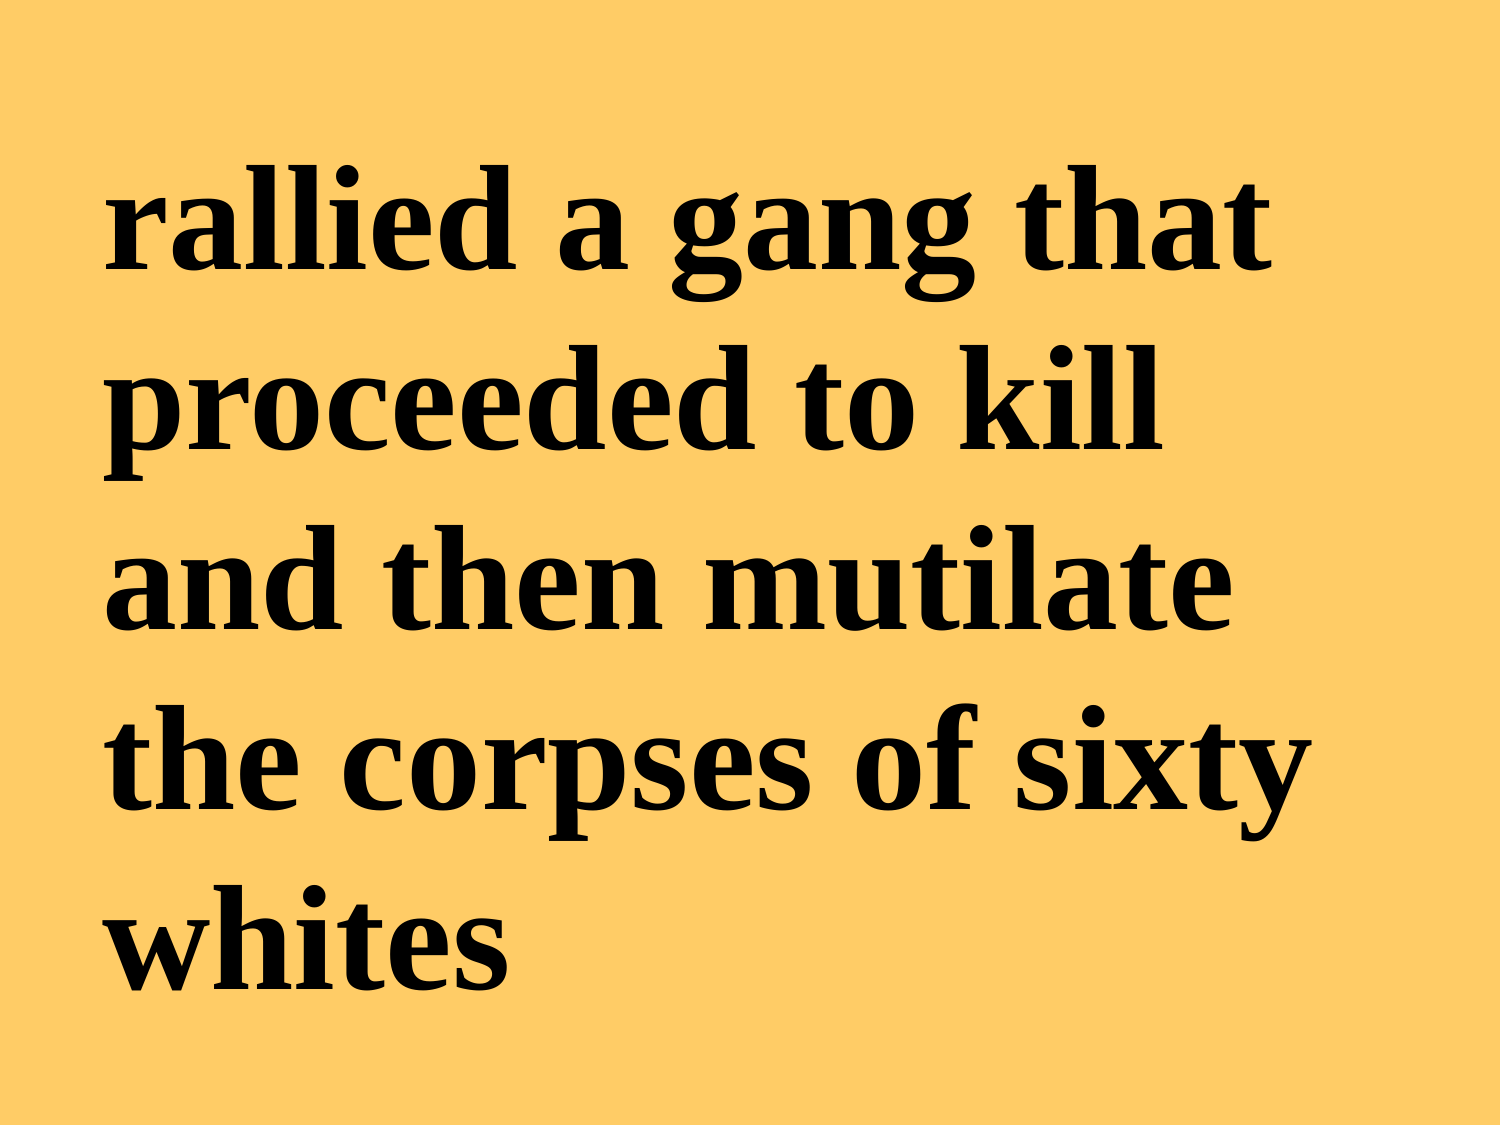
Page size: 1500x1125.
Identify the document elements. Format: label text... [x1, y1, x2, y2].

text_box rallied a gang that proceeded to kill and then mutilate the corpses of sixty whites [87, 112, 1438, 1028]
